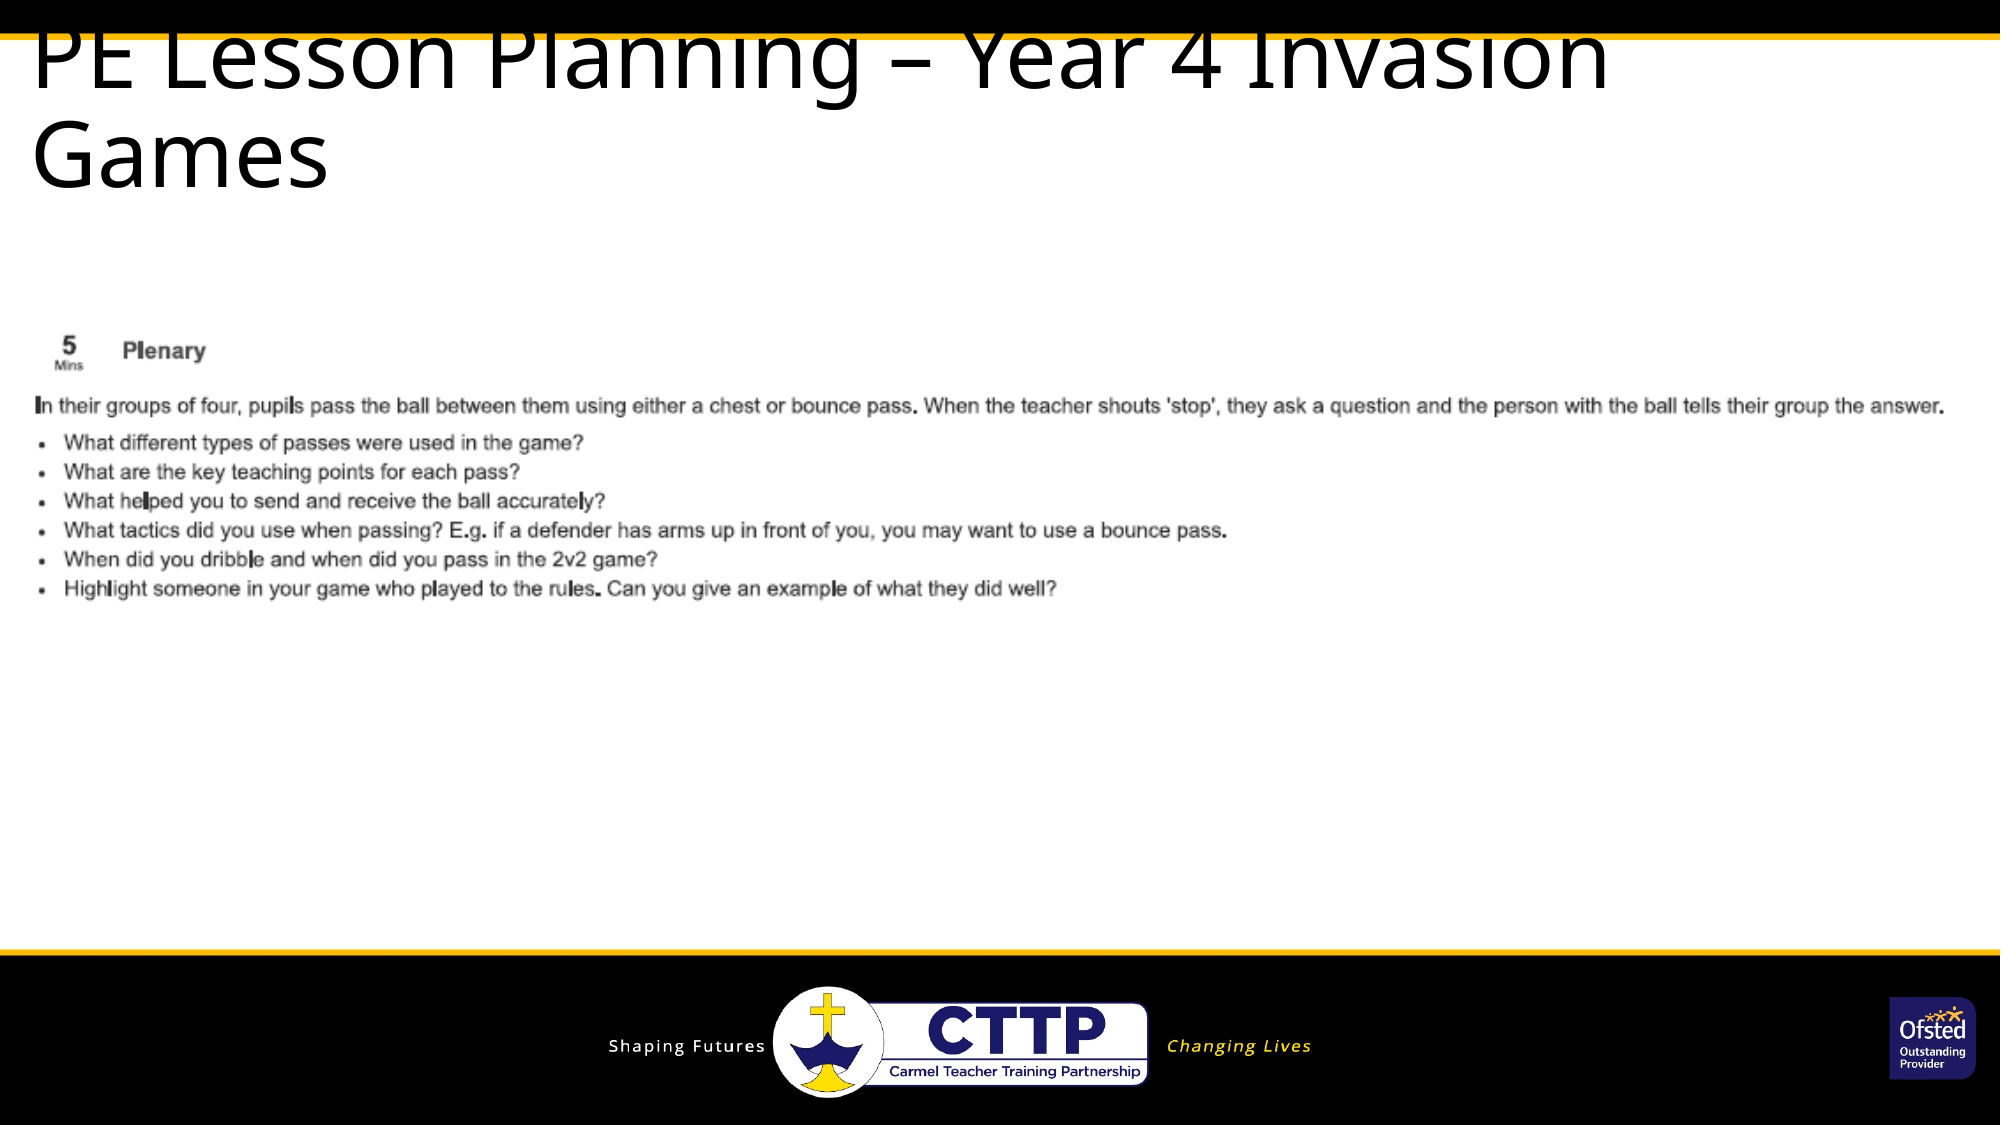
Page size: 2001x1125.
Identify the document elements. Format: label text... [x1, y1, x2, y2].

title PE Lesson Planning – Year 4 Invasion Games [15, 0, 1741, 218]
picture [0, 0, 2000, 1125]
